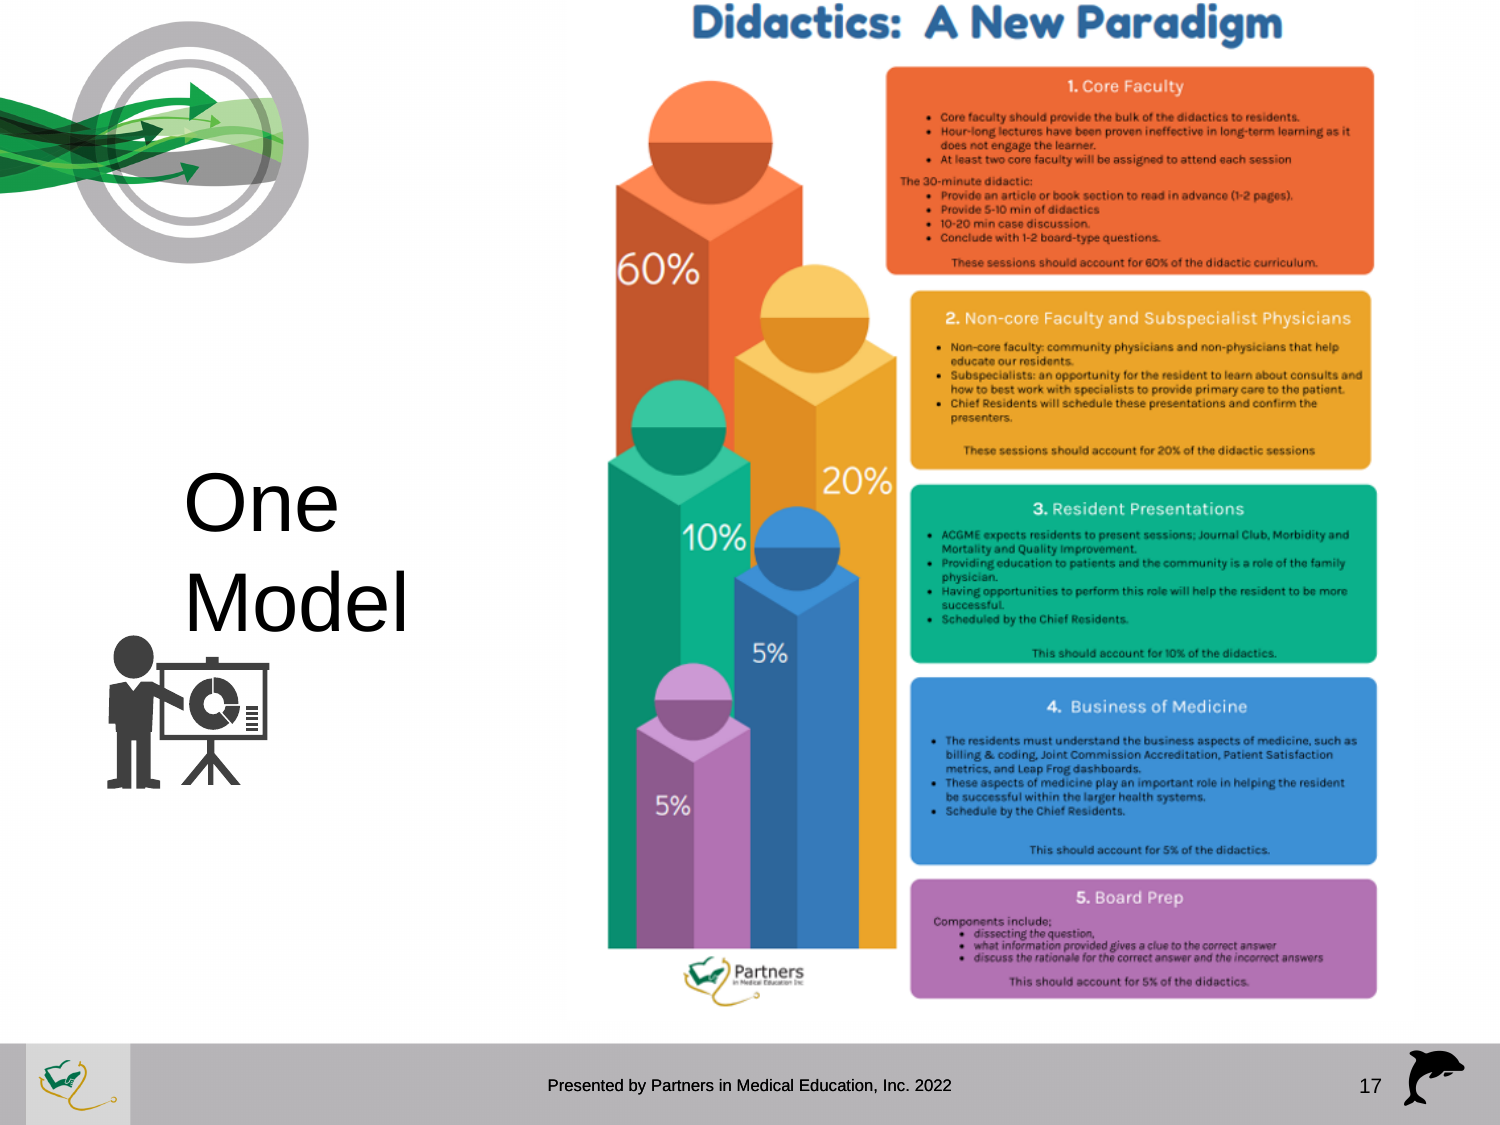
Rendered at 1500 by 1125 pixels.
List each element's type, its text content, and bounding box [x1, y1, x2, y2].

text_box One Model [168, 440, 458, 656]
picture [0, 0, 1500, 1125]
slide_number 17 [1059, 1055, 1396, 1116]
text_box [107, 635, 270, 789]
footer Presented by Partners in Medical Education, Inc. 2022 [496, 1055, 1004, 1116]
